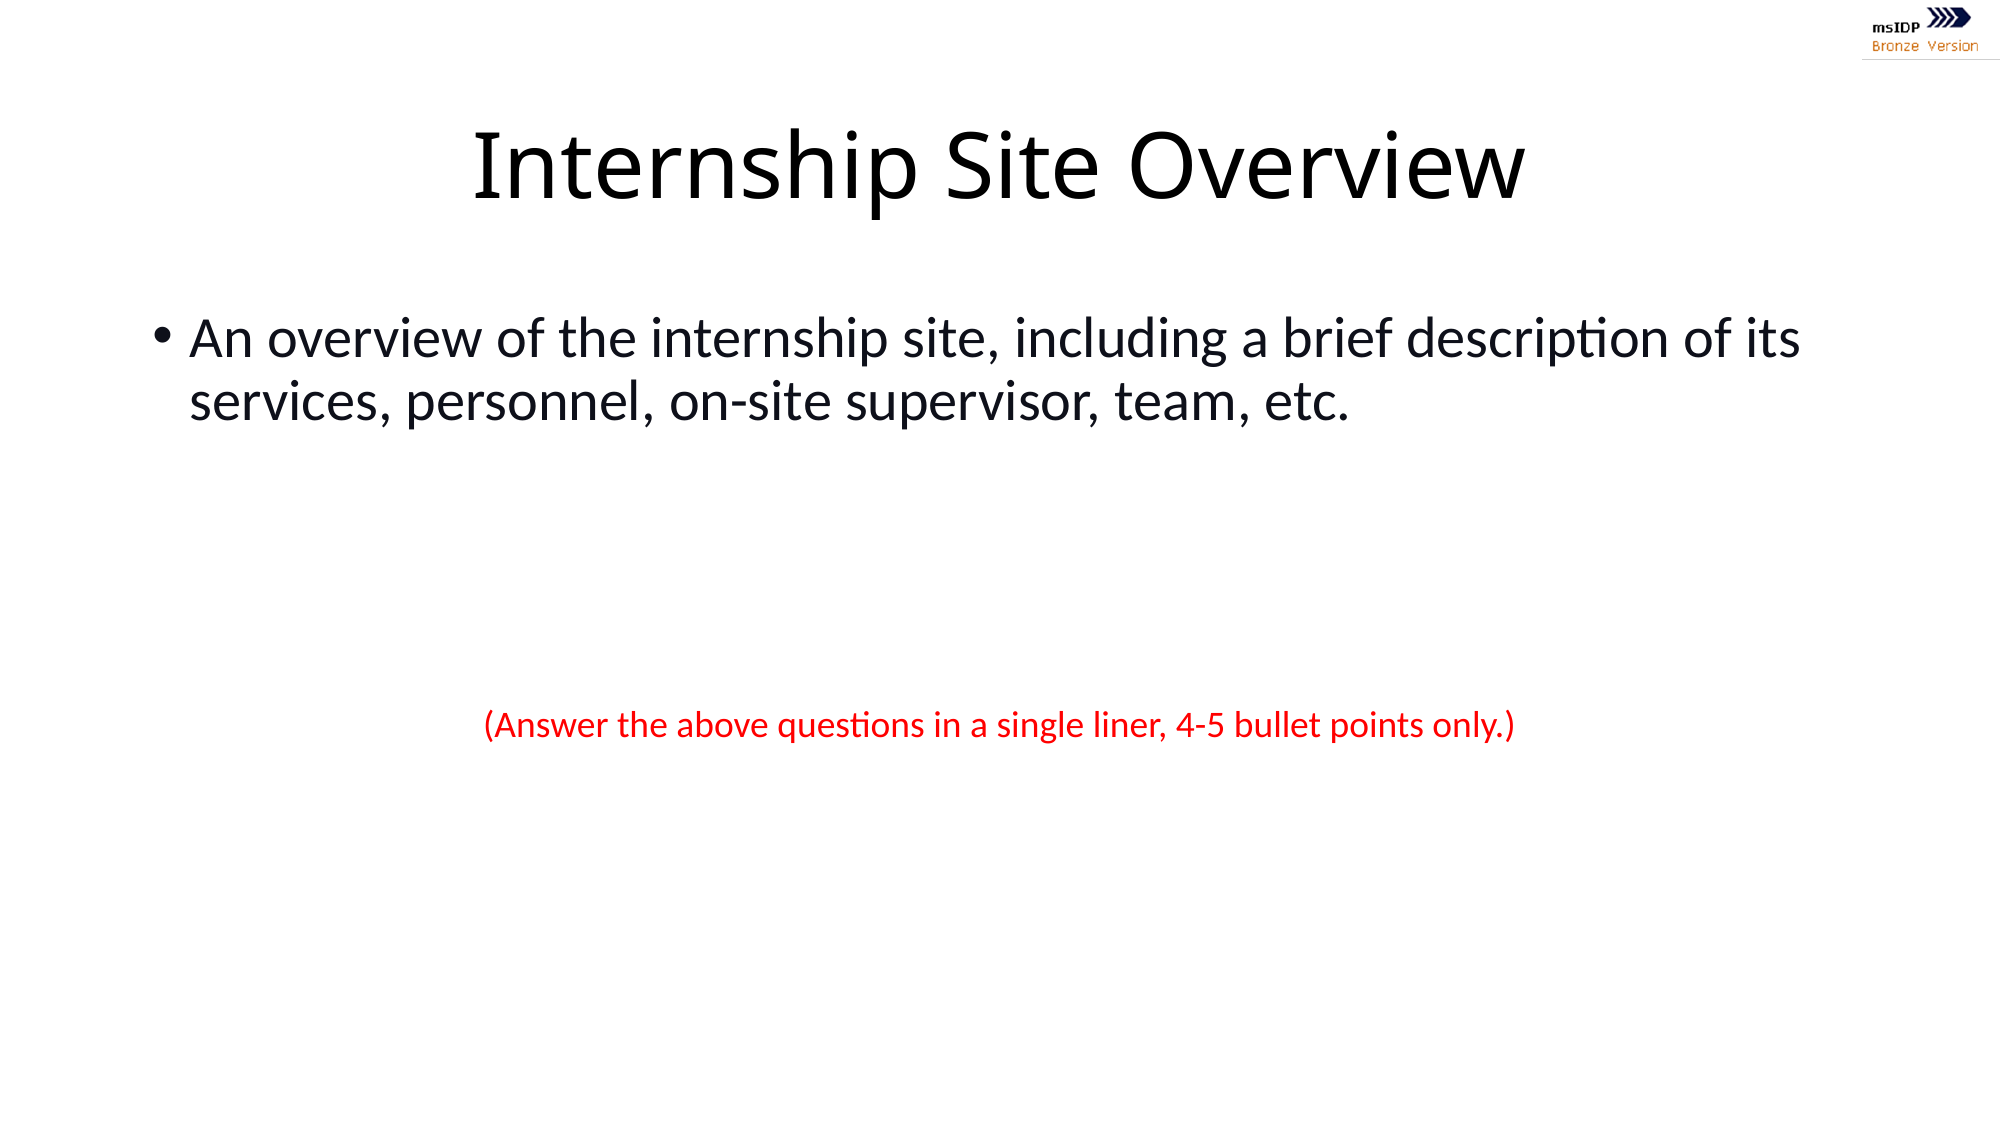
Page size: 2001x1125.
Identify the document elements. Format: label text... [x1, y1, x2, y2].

title Internship Site Overview [137, 59, 1863, 278]
picture [1862, 0, 2000, 60]
list An overview of the internship site, including a brief description of its services, personnel, on-site supervisor, team, etc. (Answer the above questions in a single liner, 4-5 bullet points only.) [137, 299, 1863, 1014]
